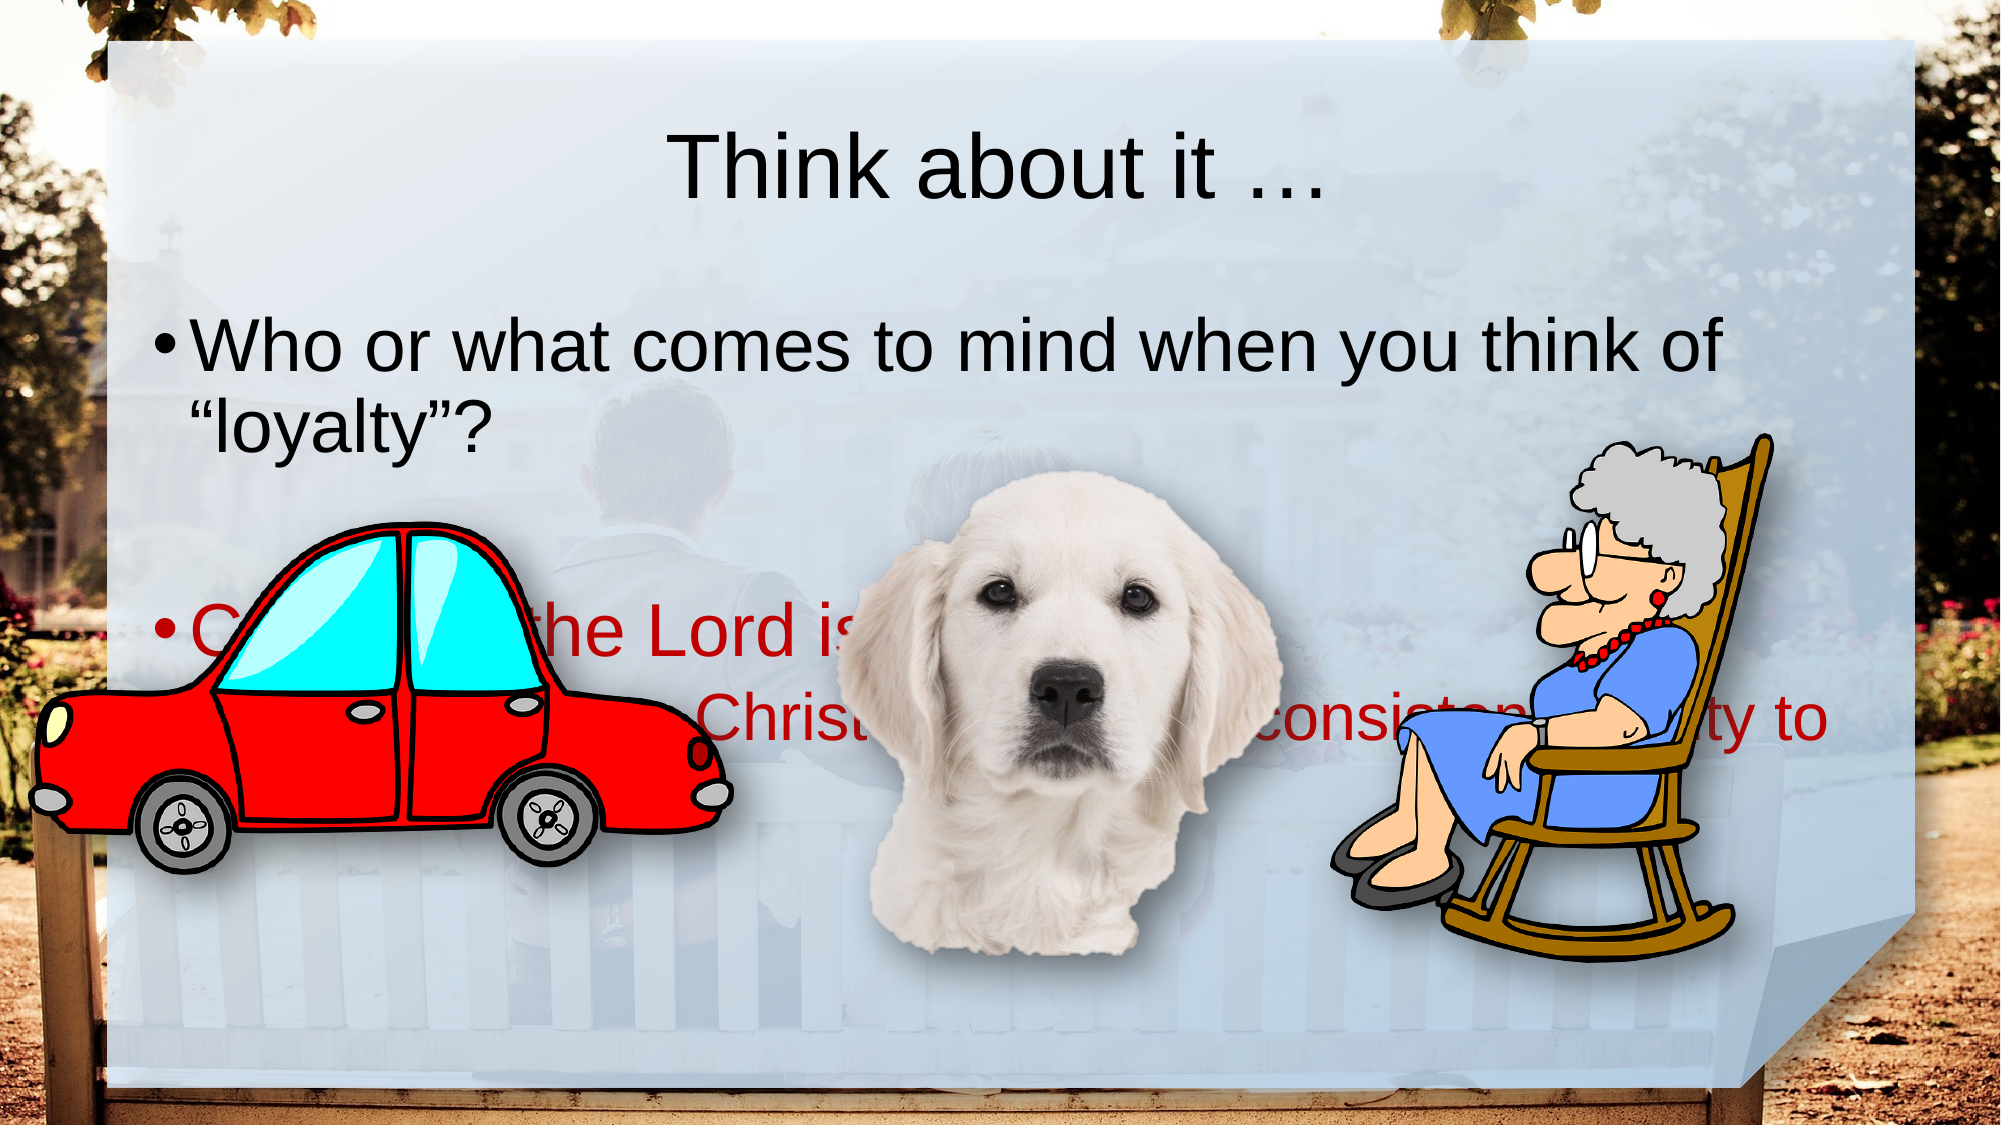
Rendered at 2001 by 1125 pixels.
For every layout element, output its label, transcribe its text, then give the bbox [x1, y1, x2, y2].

picture [821, 470, 1295, 979]
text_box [1330, 433, 1774, 1125]
picture [0, 0, 2001, 1125]
title Think about it … [137, 59, 1863, 278]
list Who or what comes to mind when you think of “loyalty”? Certainly, the Lord is loyal to us. Connection to Christ calls for our consistent loyalty to Him. [137, 299, 1863, 1014]
